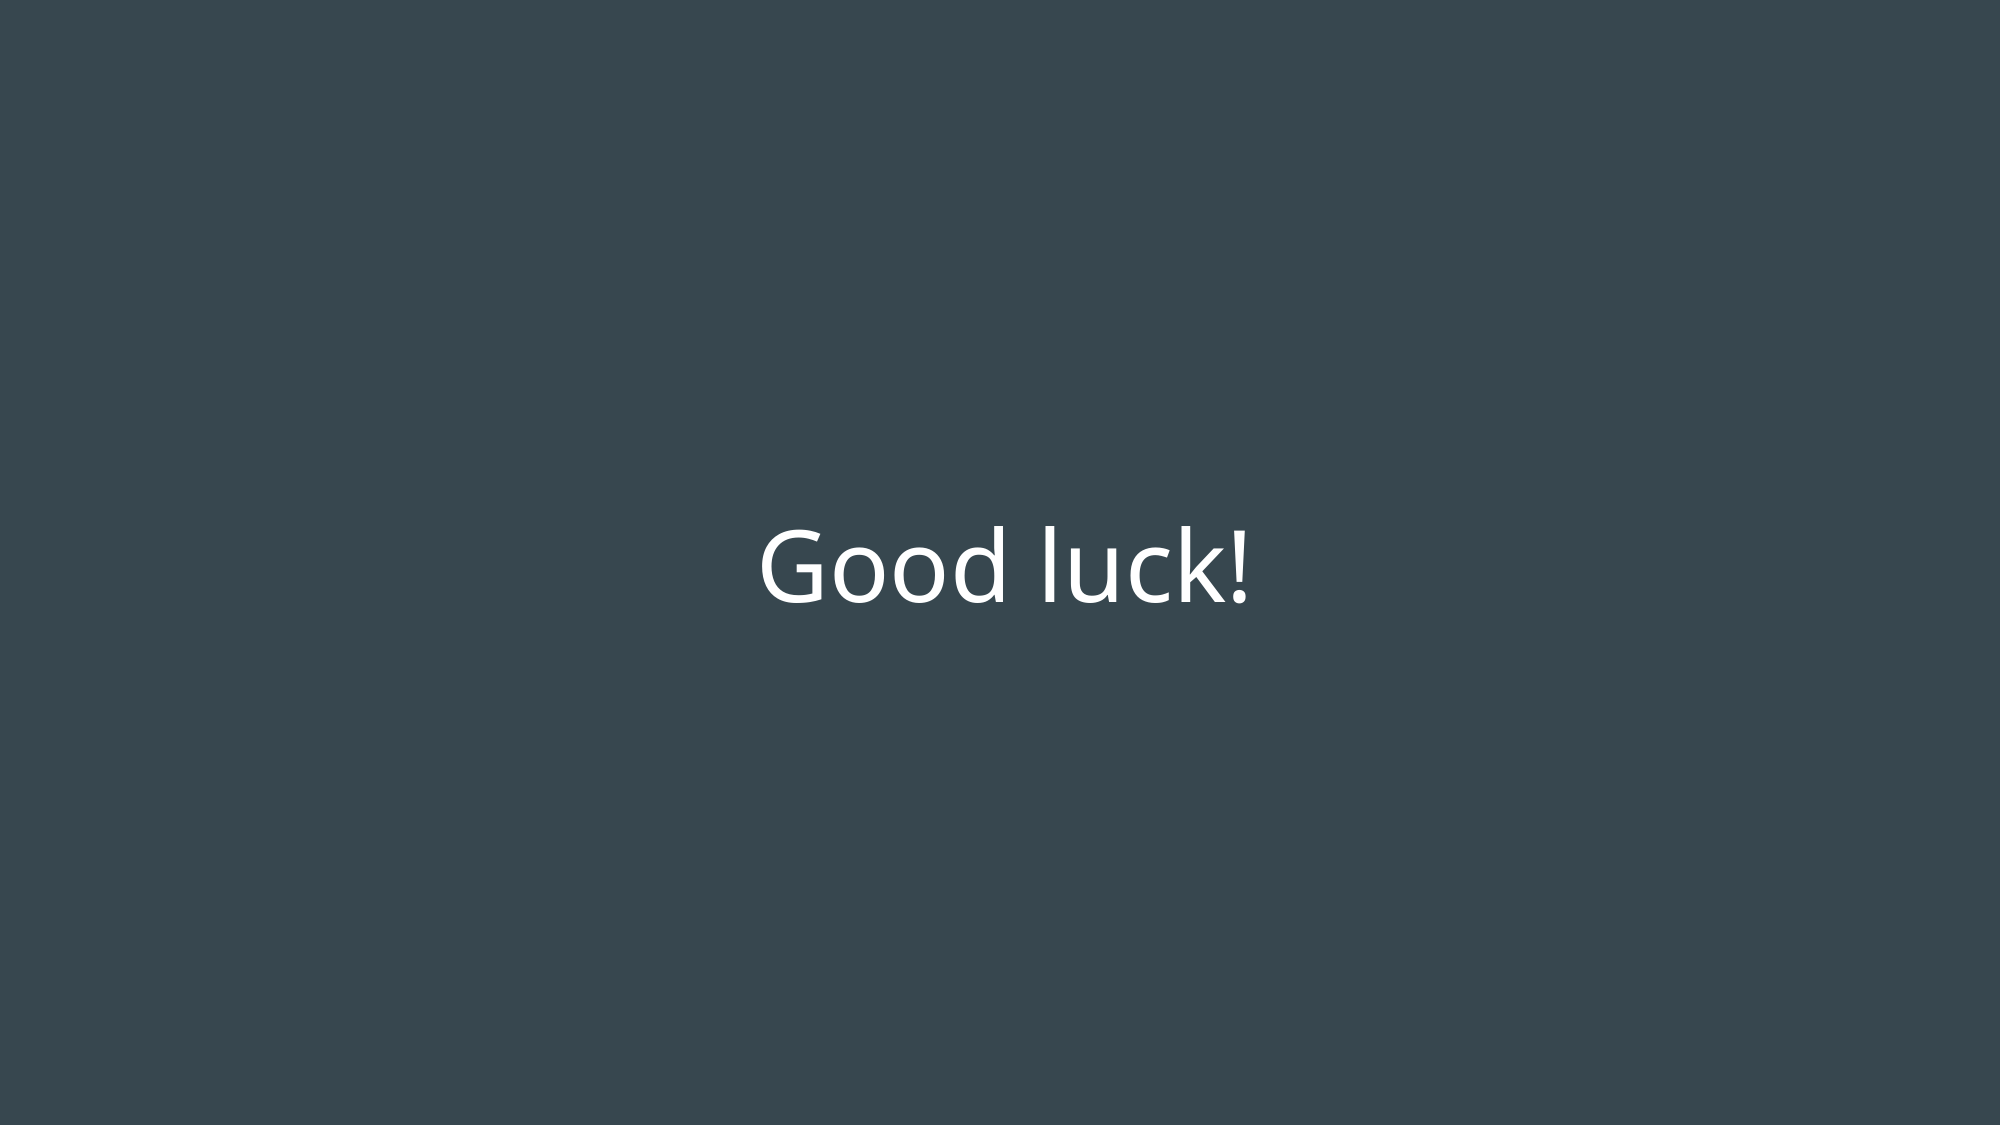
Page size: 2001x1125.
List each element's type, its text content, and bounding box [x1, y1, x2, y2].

title Good luck! [146, 468, 1865, 657]
